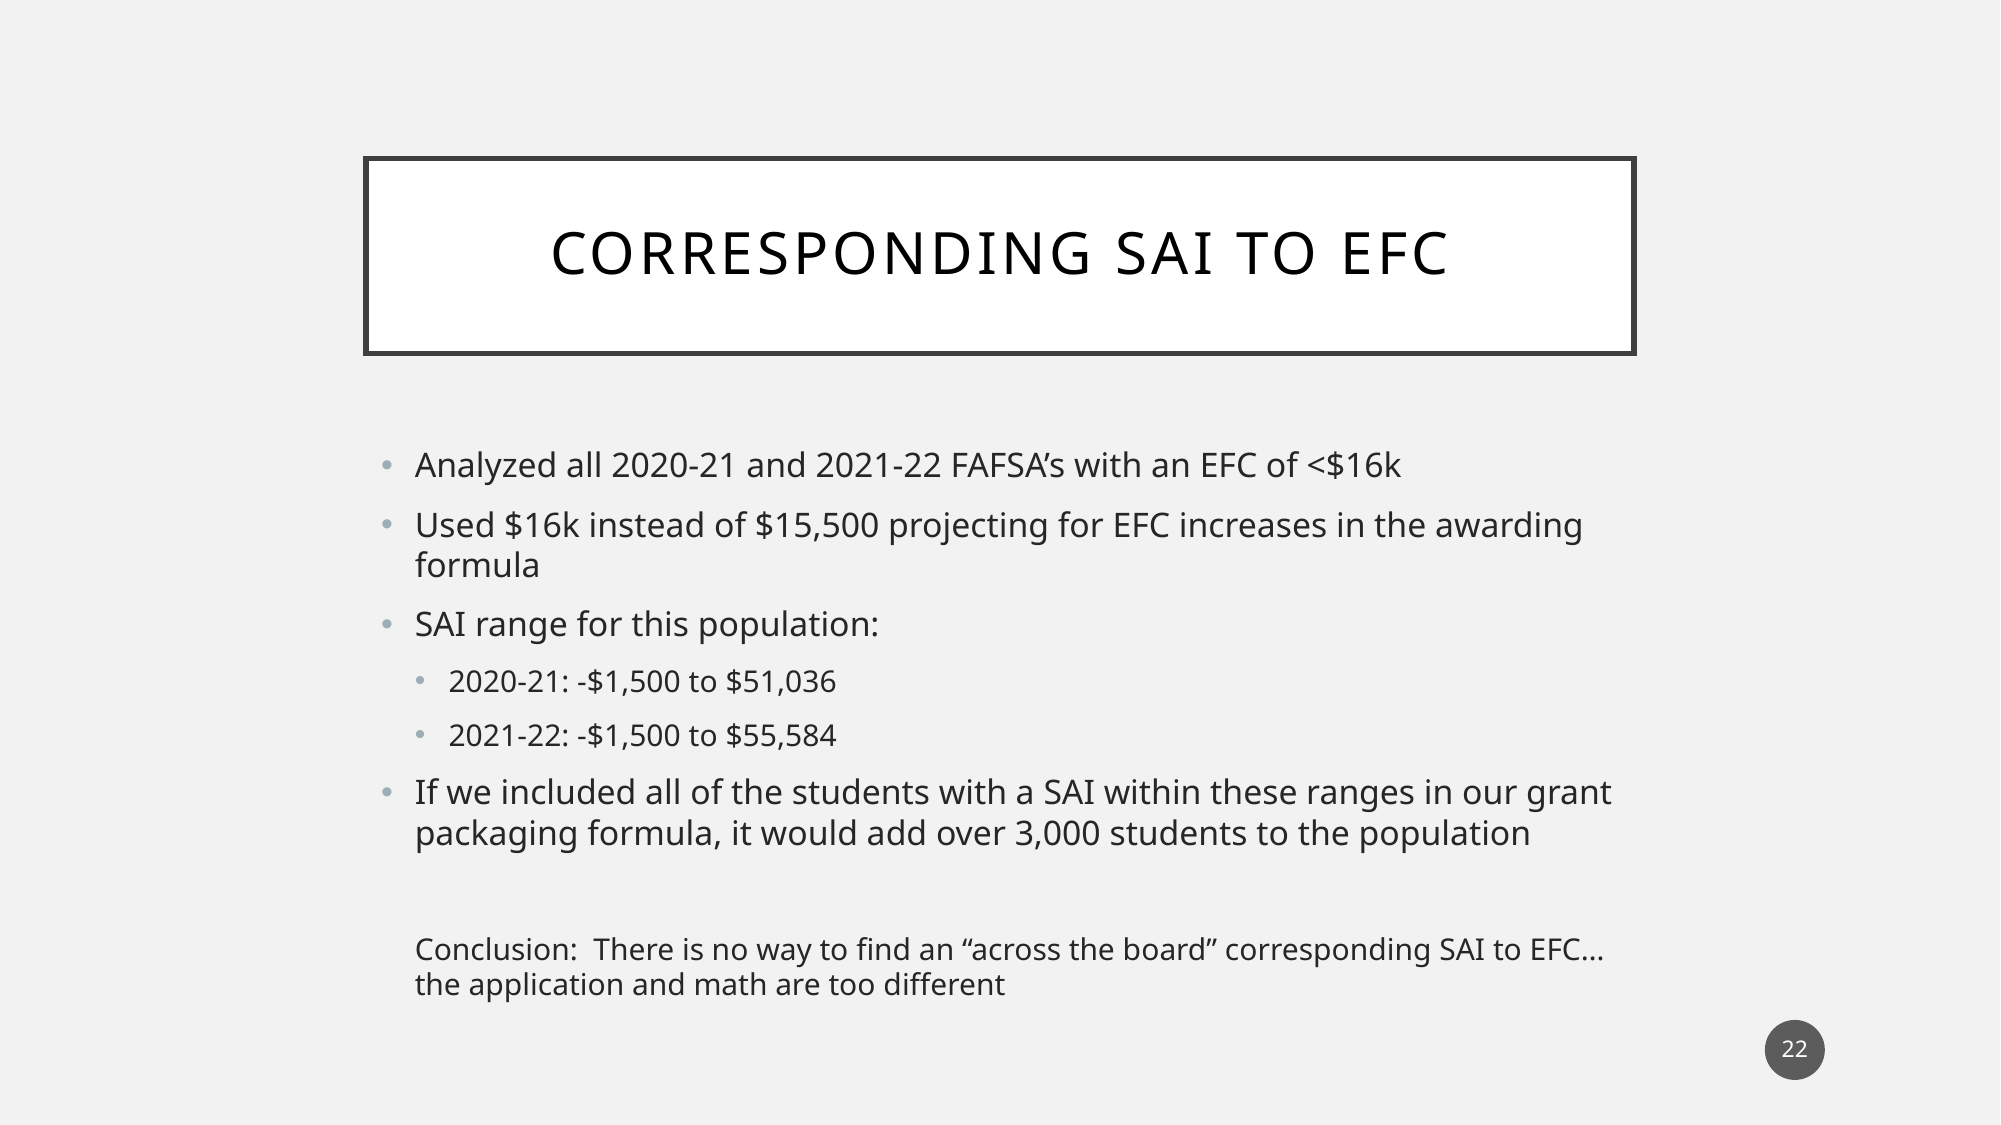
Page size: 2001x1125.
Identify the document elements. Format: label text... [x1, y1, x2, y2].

slide_number 22 [1764, 1019, 1825, 1080]
list Analyzed all 2020-21 and 2021-22 FAFSA’s with an EFC of <$16k Used $16k instead of $15,500 projecting for EFC increases in the awarding formula SAI range for this population: 2020-21: -$1,500 to $51,036 2021-22: -$1,500 to $55,584 If we included all of the students with a SAI within these ranges in our grant packaging formula, it would add over 3,000 students to the population Conclusion: There is no way to find an “across the board” corresponding SAI to EFC…the application and math are too different [366, 436, 1634, 1038]
title CORRESPONDING SAI TO EFC [363, 156, 1637, 356]
